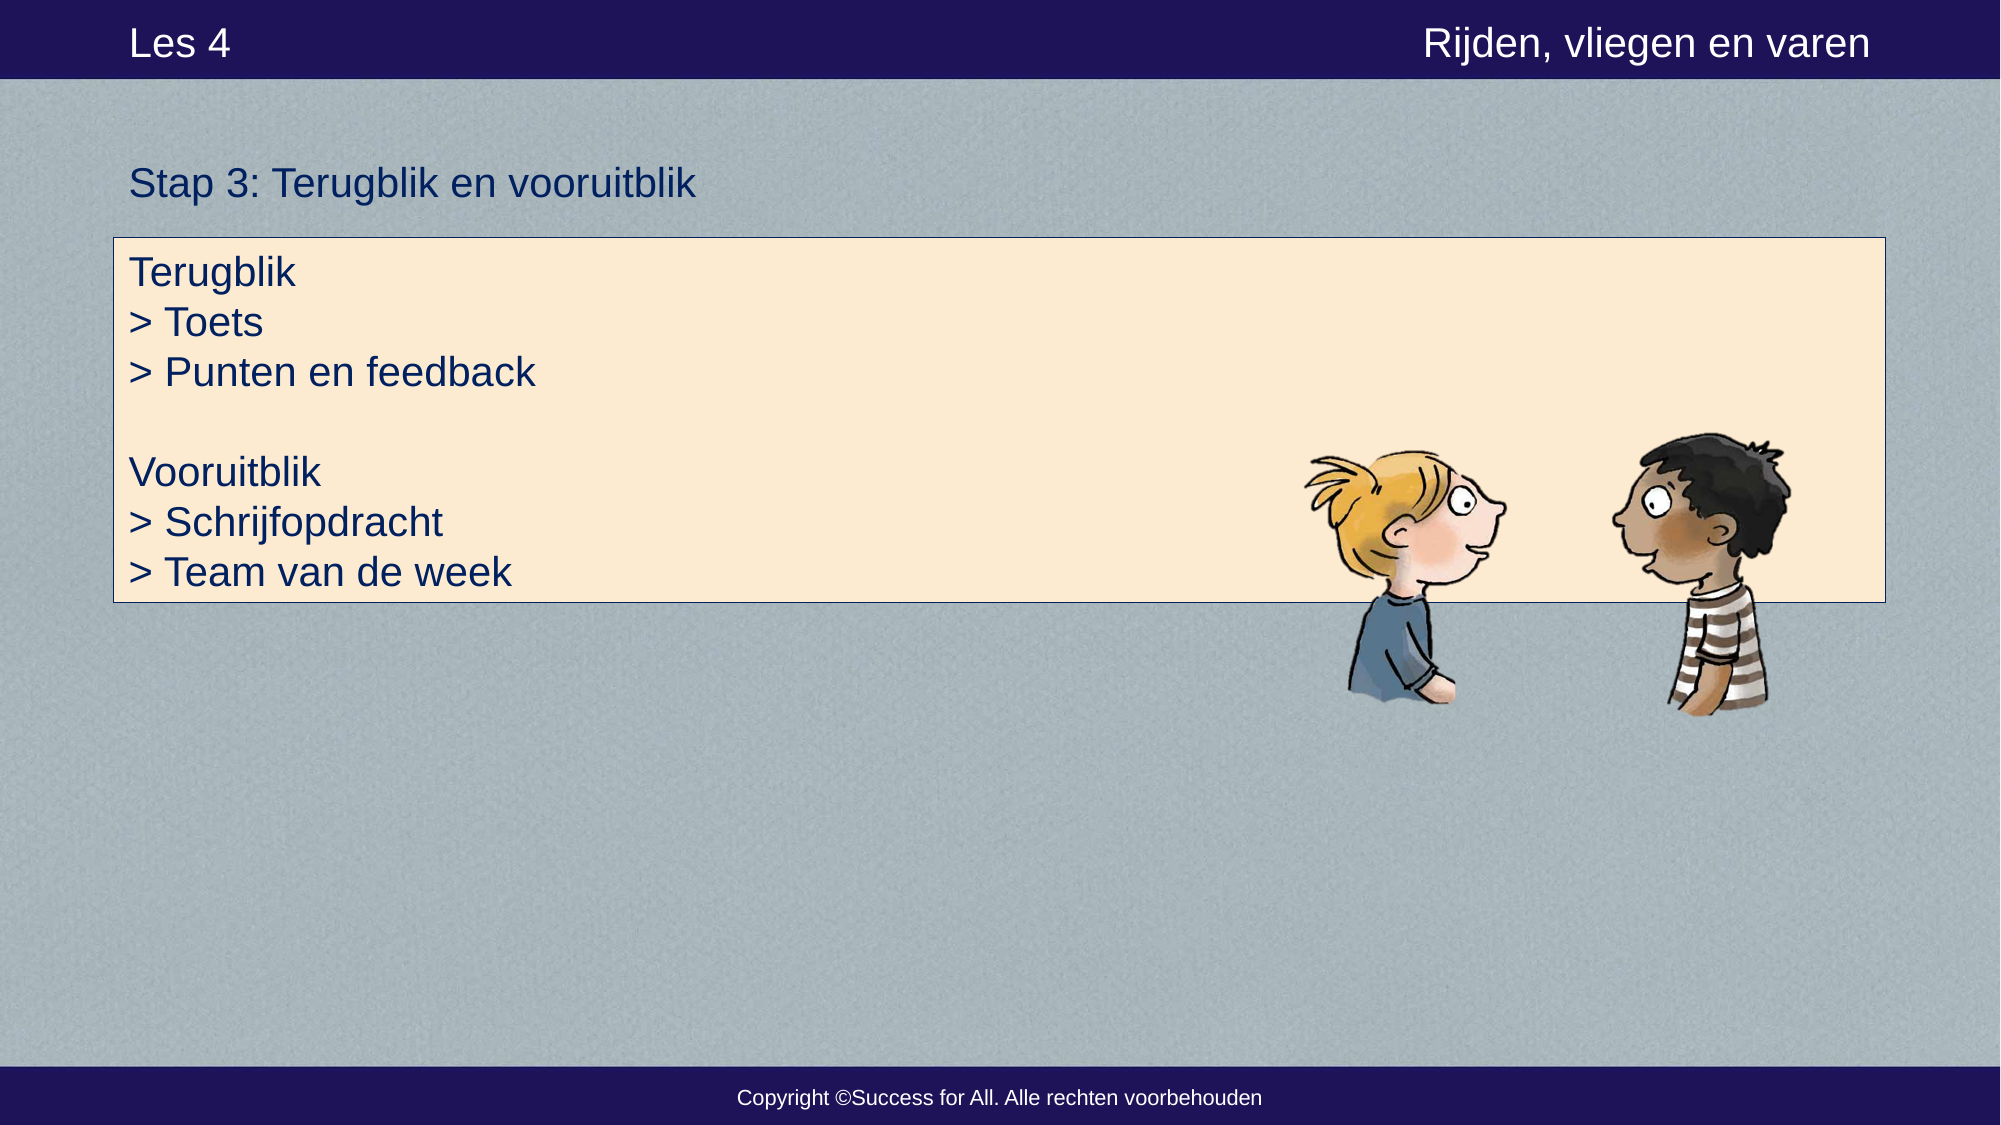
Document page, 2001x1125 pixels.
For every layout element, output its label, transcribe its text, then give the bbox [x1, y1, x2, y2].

text_box Terugblik > Toets > Punten en feedback Vooruitblik > Schrijfopdracht > Team van de week [113, 237, 1886, 603]
text_box Stap 3: Terugblik en vooruitblik [113, 148, 1635, 214]
text_box Les 4 [114, 8, 354, 73]
picture [0, 0, 2001, 1125]
text_box Copyright ©Success for All. Alle rechten voorbehouden [0, 1076, 2000, 1125]
text_box Rijden, vliegen en varen [999, 8, 1886, 73]
